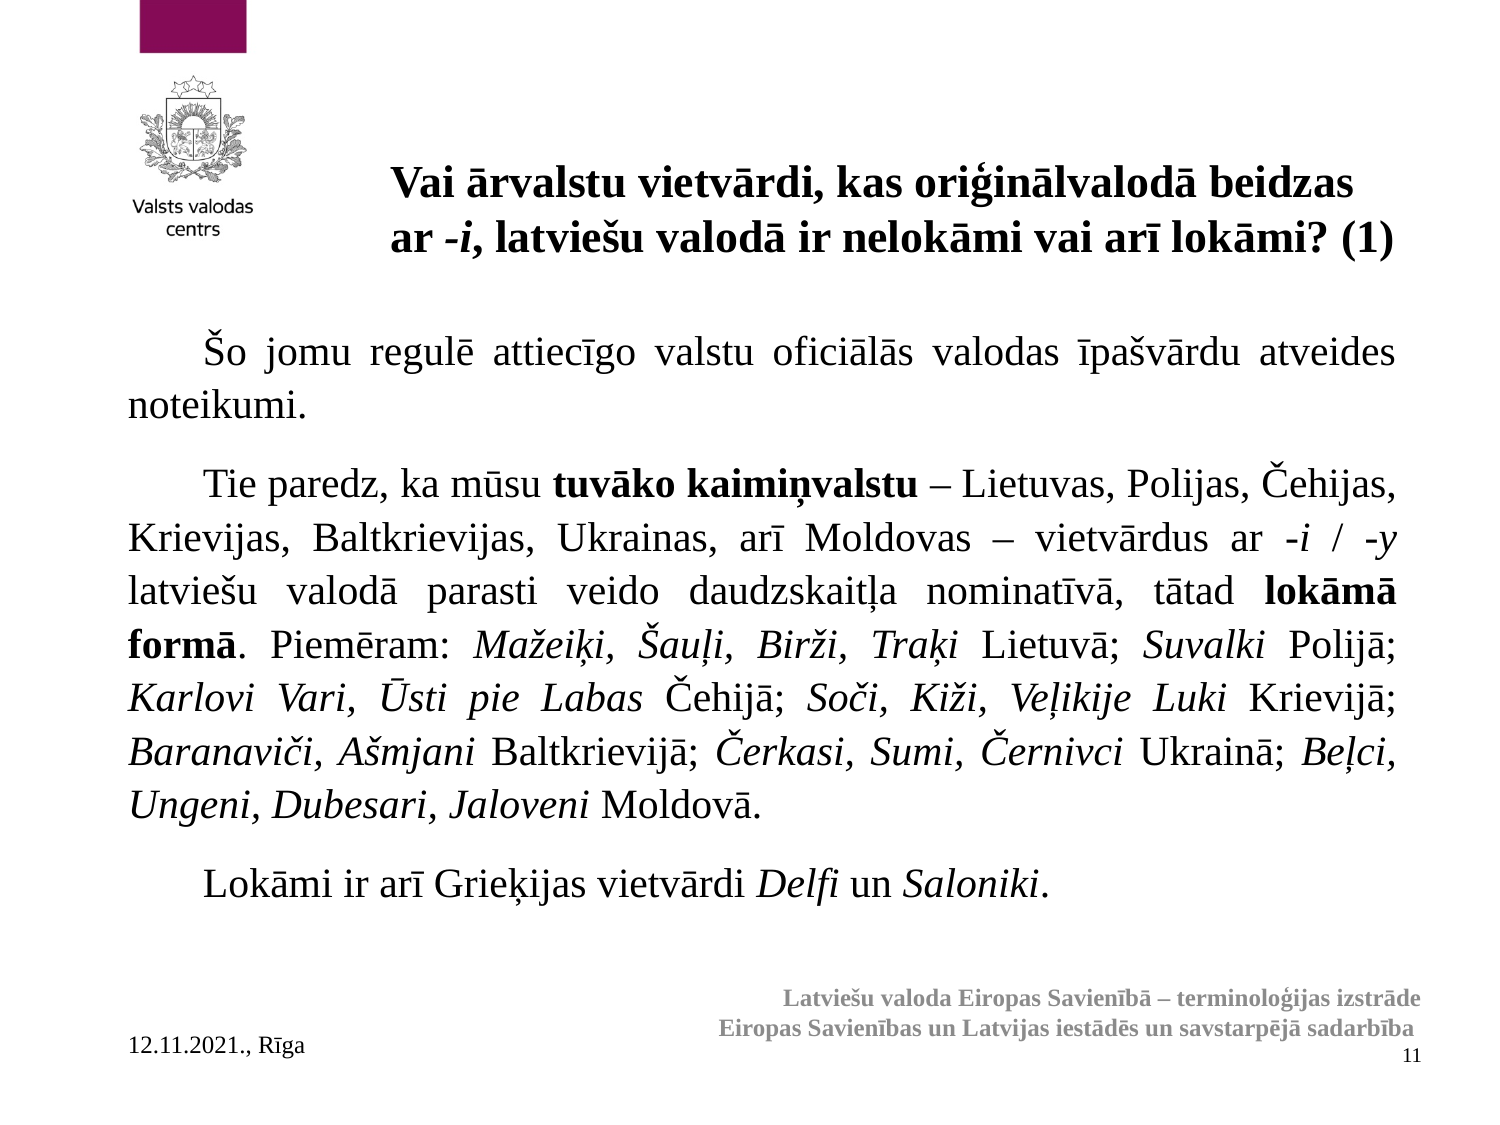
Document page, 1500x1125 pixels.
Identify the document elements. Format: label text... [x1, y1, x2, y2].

picture [48, 0, 338, 322]
subtitle Šo jomu regulē attiecīgo valstu oficiālās valodas īpašvārdu atveides noteikumi. Tie paredz, ka mūsu tuvāko kaimiņvalstu – Lietuvas, Polijas, Čehijas, Krievijas, Baltkrievijas, Ukrainas, arī Moldovas – vietvārdus ar -i / -y latviešu valodā parasti veido daudzskaitļa nominatīvā, tātad lokāmā formā. Piemēram: Mažeiķi, Šauļi, Birži, Traķi Lietuvā; Suvalki Polijā; Karlovi Vari, Ūsti pie Labas Čehijā; Soči, Kiži, Veļikije Luki Krievijā; Baranaviči, Ašmjani Baltkrievijā; Čerkasi, Sumi, Černivci Ukrainā; Beļci, Ungeni, Dubesari, Jaloveni Moldovā. Lokāmi ir arī Grieķijas vietvārdi Delfi un Saloniki. [112, 312, 1413, 946]
title Vai ārvalstu vietvārdi, kas oriģinālvalodā beidzas ar -i, latviešu valodā ir nelokāmi vai arī lokāmi? (1) [375, 112, 1413, 270]
text_box 12.11.2021., Rīga [112, 987, 550, 1100]
slide_number Latviešu valoda Eiropas Savienībā – terminoloģijas izstrāde Eiropas Savienības un Latvijas iestādēs un savstarpējā sadarbība 11 [699, 945, 1438, 1103]
